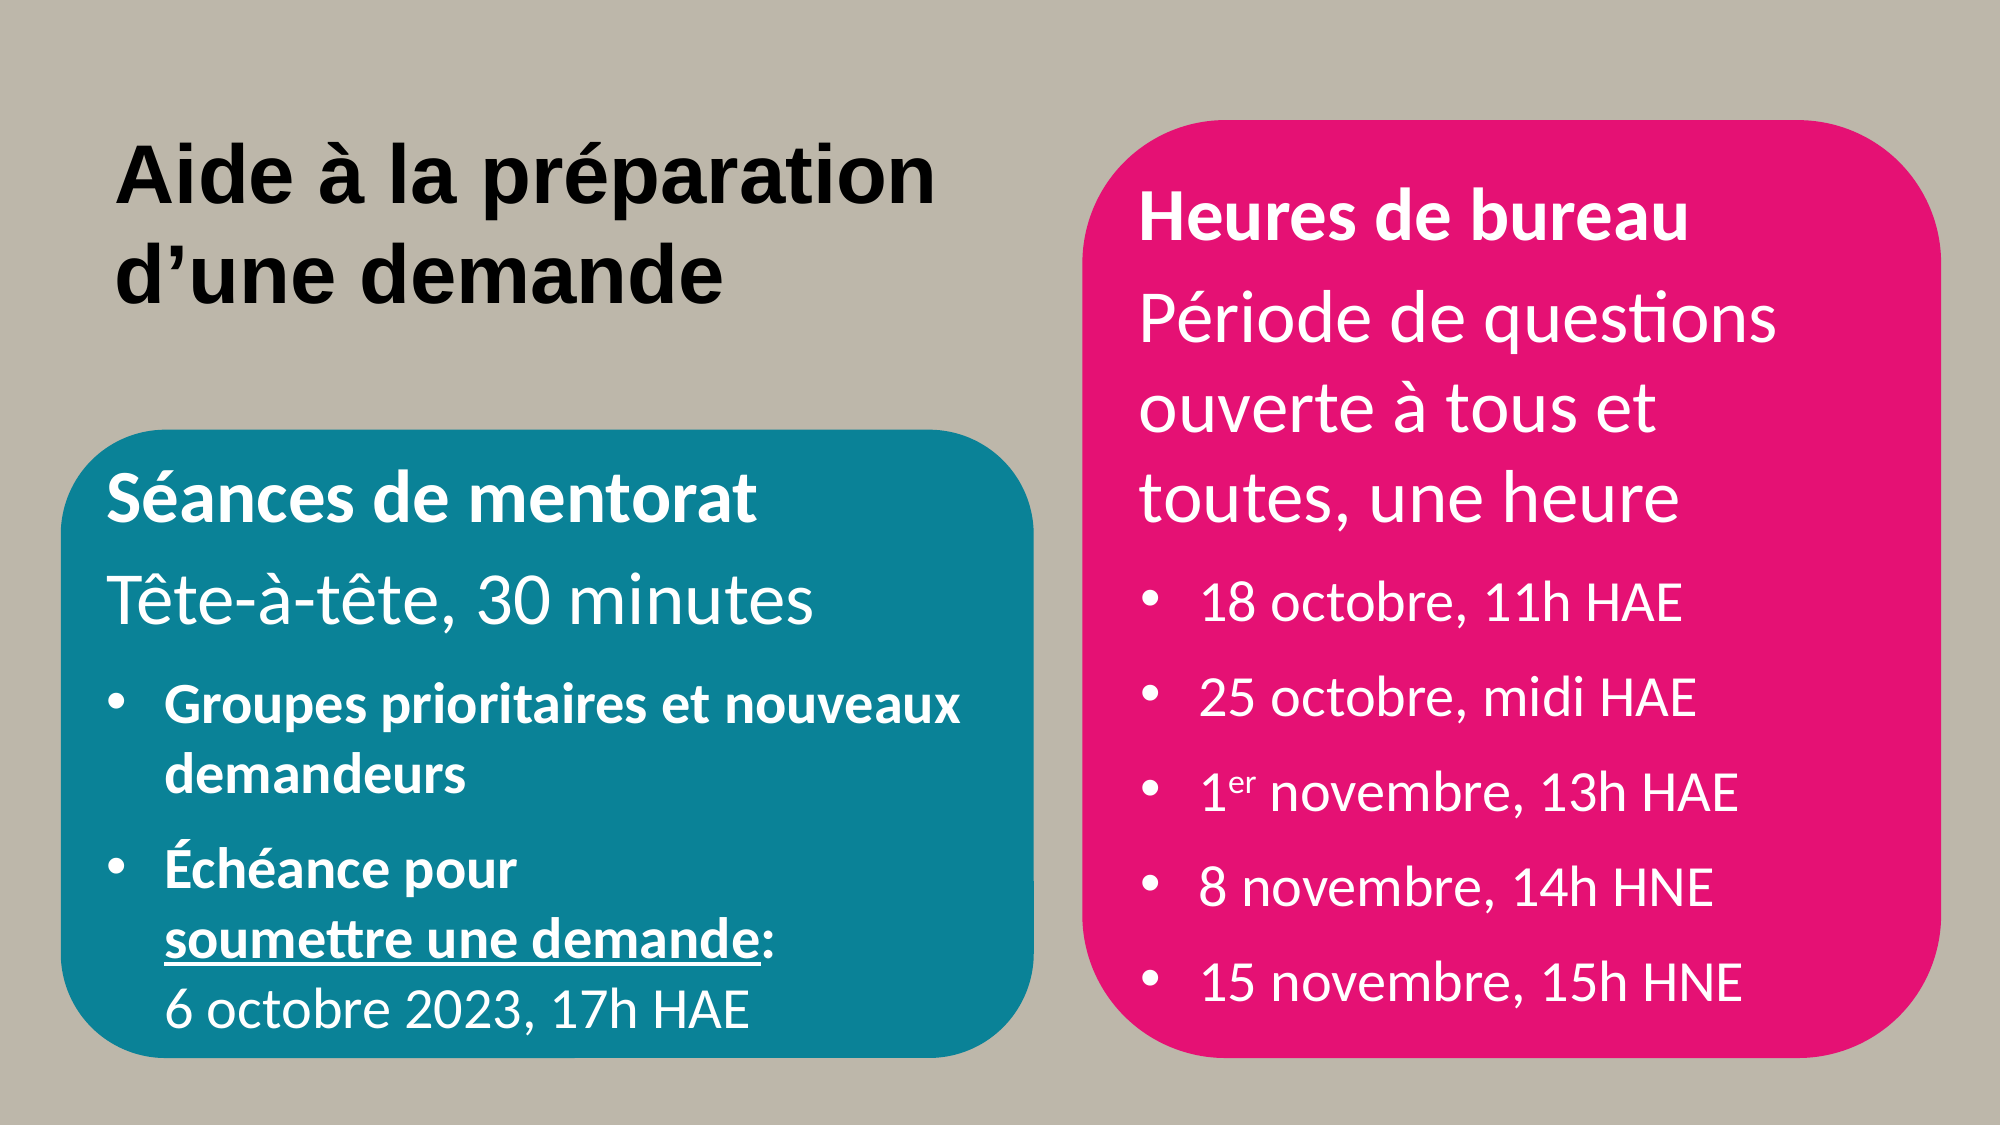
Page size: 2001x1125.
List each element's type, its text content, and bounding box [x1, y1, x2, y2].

text_box Heures de bureau Période de questions ouverte à tous et toutes, une heure 18 octobre, 11h HAE 25 octobre, midi HAE 1er novembre, 13h HAE 8 novembre, 14h HNE 15 novembre, 15h HNE [1082, 120, 1942, 1059]
title Aide à la préparation d’une demande [114, 120, 1000, 402]
text_box Séances de mentorat Tête-à-tête, 30 minutes Groupes prioritaires et nouveaux demandeurs Échéance pour soumettre une demande: 6 octobre 2023, 17h HAE [60, 429, 1034, 1059]
